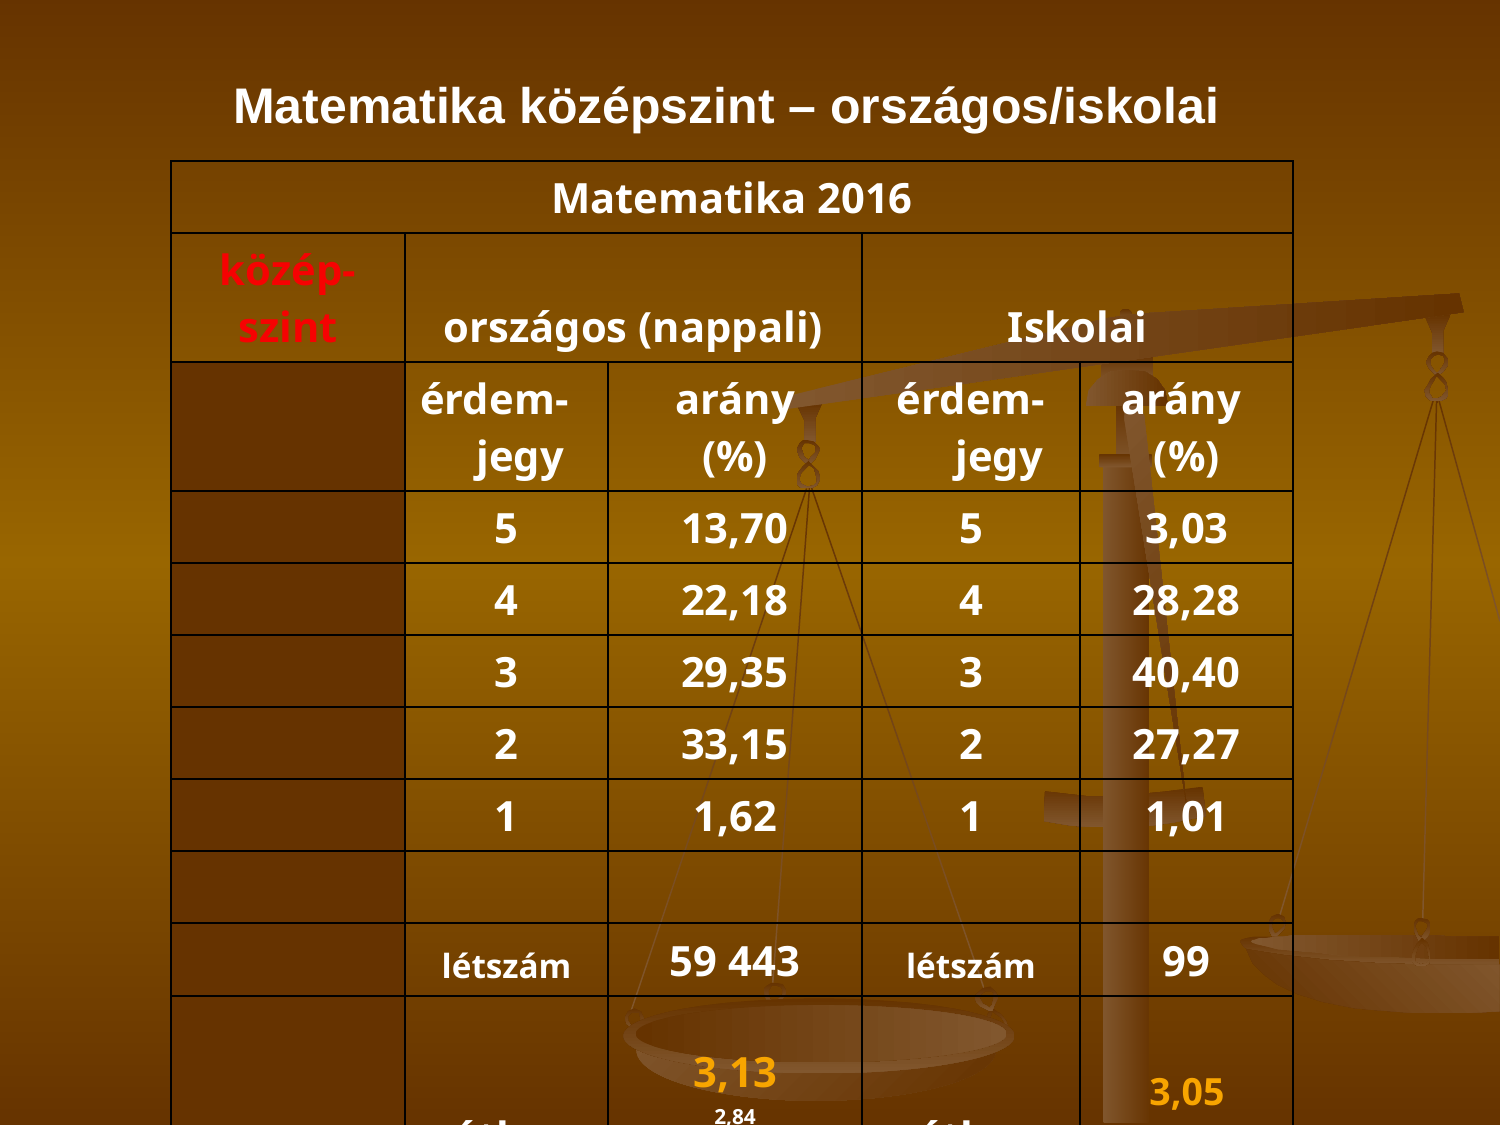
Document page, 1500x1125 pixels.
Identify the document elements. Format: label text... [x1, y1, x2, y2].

table_cell 4 [863, 564, 1079, 634]
table_cell érdem- jegy [406, 363, 607, 490]
table_cell [172, 780, 404, 850]
table_cell [406, 852, 607, 922]
table_cell 5 [406, 492, 607, 562]
table_cell 1,62 [609, 780, 861, 850]
table_cell átlag [863, 997, 1079, 1125]
table_cell [172, 852, 404, 922]
table_cell közép- szint [172, 234, 404, 361]
table_cell [863, 852, 1079, 922]
table_cell 3 [863, 636, 1079, 706]
table_cell arány (%) [1081, 363, 1292, 490]
table_cell 40,40 [1081, 636, 1292, 706]
table_cell 33,15 [609, 708, 861, 778]
table_cell [172, 924, 404, 995]
table_cell 3,05 2,76 [1081, 997, 1292, 1125]
table_cell [172, 564, 404, 634]
table_cell [172, 636, 404, 706]
table_cell létszám [863, 924, 1079, 995]
text_box Matematika középszint – országos/iskolai [218, 66, 1258, 142]
table_cell 3 [406, 636, 607, 706]
table_cell 1 [863, 780, 1079, 850]
table_cell [1081, 852, 1292, 922]
table_cell 1,01 [1081, 780, 1292, 850]
table_cell 28,28 [1081, 564, 1292, 634]
table_cell [172, 363, 404, 490]
table_cell 2 [406, 708, 607, 778]
table_cell 59 443 [609, 924, 861, 995]
table_cell 99 [1081, 924, 1292, 995]
table_cell [609, 852, 861, 922]
table_cell [172, 492, 404, 562]
table_cell 5 [863, 492, 1079, 562]
table_cell 3,03 [1081, 492, 1292, 562]
table_cell arány (%) [609, 363, 861, 490]
table_cell Iskolai [863, 234, 1292, 361]
table_cell 1 [406, 780, 607, 850]
table_header Matematika 2016 [172, 162, 1292, 232]
table_cell [172, 708, 404, 778]
table_cell átlag [406, 997, 607, 1125]
table_cell 27,27 [1081, 708, 1292, 778]
table_cell létszám [406, 924, 607, 995]
table_cell 4 [406, 564, 607, 634]
table_cell érdem-jegy [863, 363, 1079, 490]
table_cell 2 [863, 708, 1079, 778]
table_cell 22,18 [609, 564, 861, 634]
table_cell 13,70 [609, 492, 861, 562]
table_cell országos (nappali) [406, 234, 861, 361]
table_cell [172, 997, 404, 1125]
table_cell 29,35 [609, 636, 861, 706]
table_cell 3,13 2,84 [609, 997, 861, 1125]
